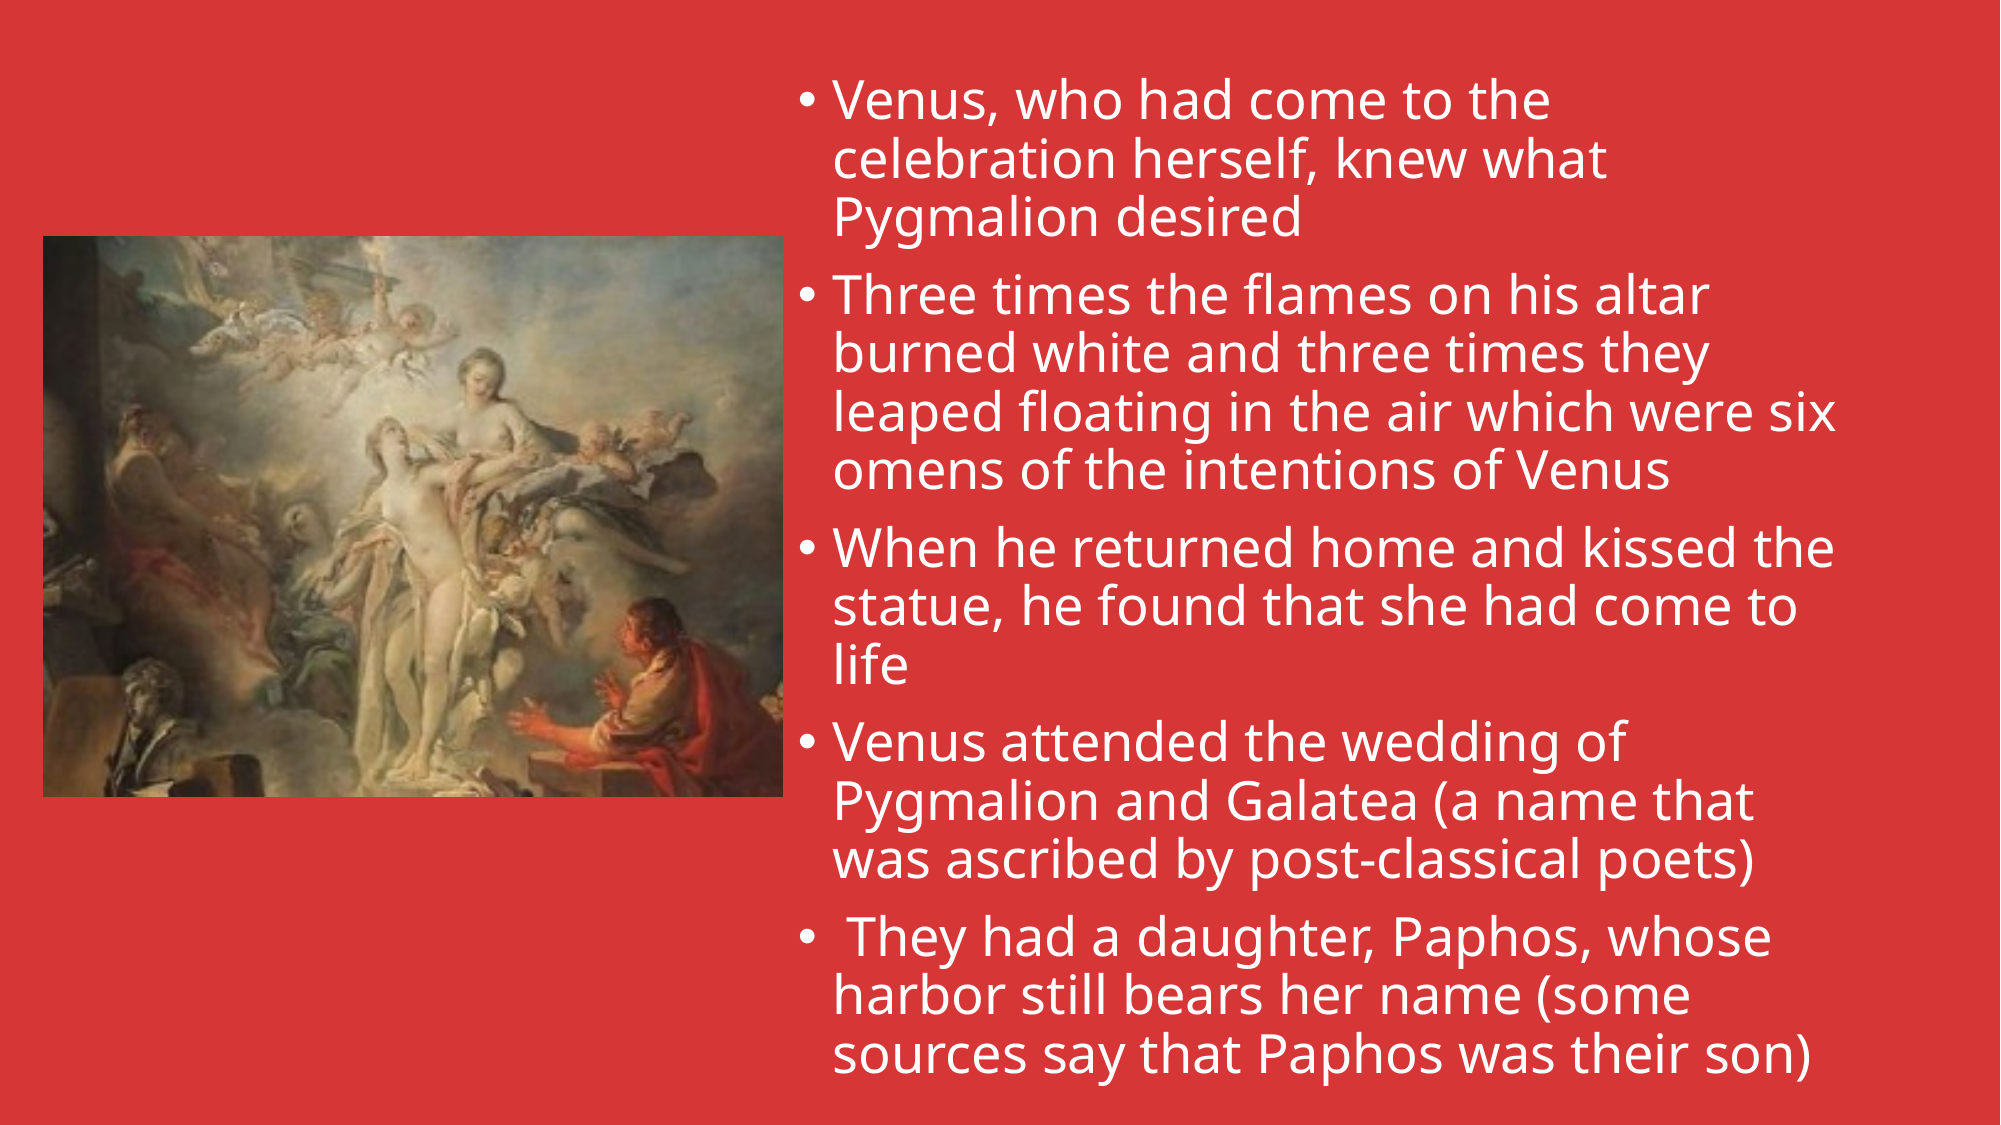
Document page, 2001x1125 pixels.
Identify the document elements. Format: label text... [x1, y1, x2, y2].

list Venus, who had come to the celebration herself, knew what Pygmalion desired Three times the flames on his altar burned white and three times they leaped floating in the air which were six omens of the intentions of Venus When he returned home and kissed the statue, he found that she had come to life Venus attended the wedding of Pygmalion and Galatea (a name that was ascribed by post-classical poets) They had a daughter, Paphos, whose harbor still bears her name (some sources say that Paphos was their son) [783, 65, 1863, 1095]
picture [43, 236, 783, 797]
